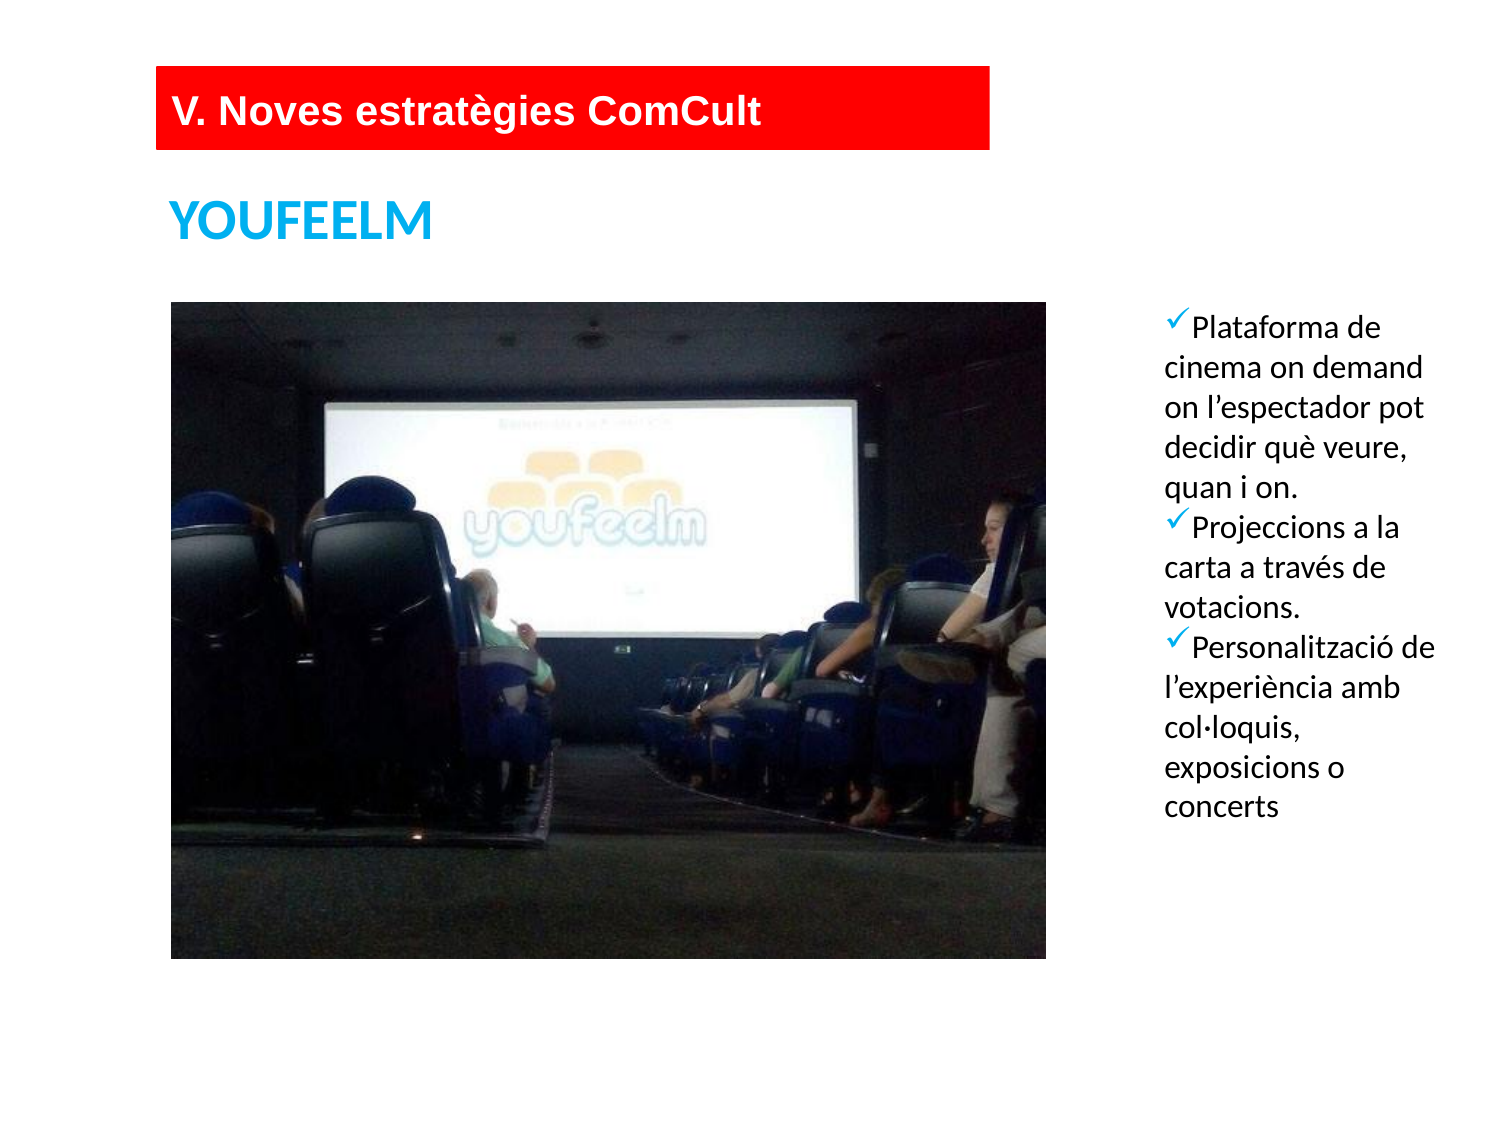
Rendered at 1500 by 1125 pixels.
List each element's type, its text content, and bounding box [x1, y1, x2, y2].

text_box YOUFEELM [154, 174, 1025, 260]
text_box Plataforma de cinema on demand on l’espectador pot decidir què veure, quan i on. Projeccions a la carta a través de votacions. Personalització de l’experiència amb col·loquis, exposicions o concerts [1149, 298, 1471, 833]
text_box V. Noves estratègies ComCult [156, 66, 990, 150]
picture [170, 302, 1046, 959]
